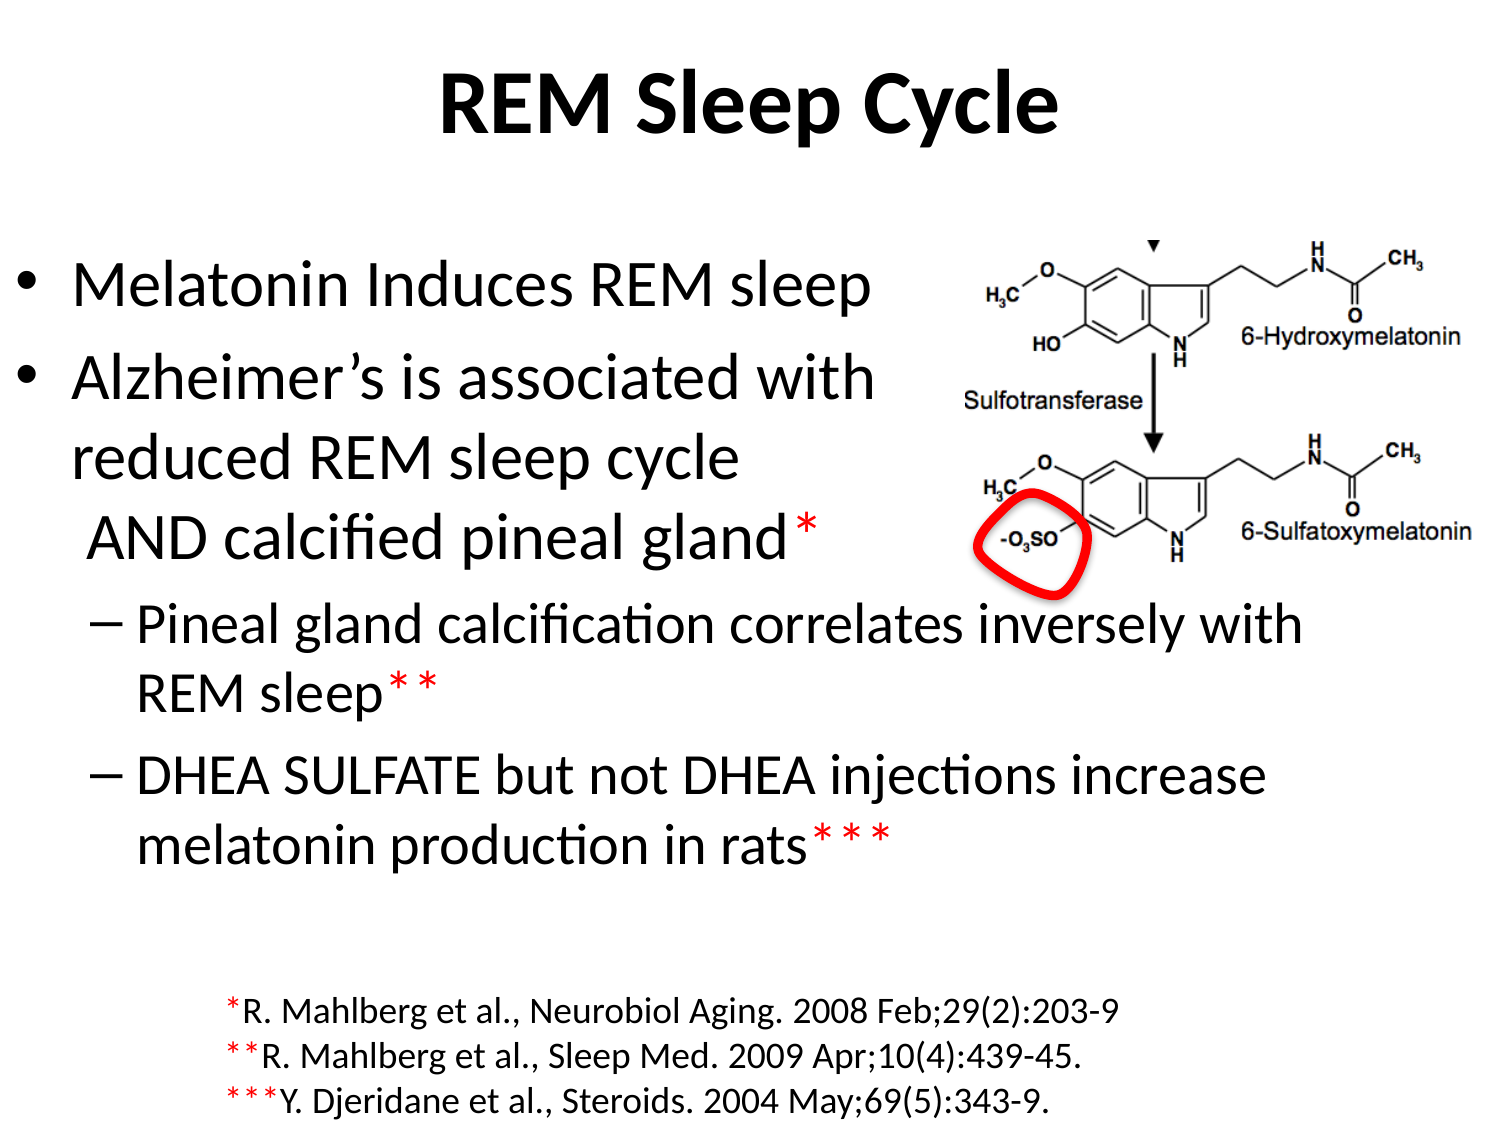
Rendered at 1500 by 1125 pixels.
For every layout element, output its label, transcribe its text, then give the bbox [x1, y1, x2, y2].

list Melatonin Induces REM sleep Alzheimer’s is associated with reduced REM sleep cycle AND calcified pineal gland* Pineal gland calcification correlates inversely with REM sleep** DHEA SULFATE but not DHEA injections increase melatonin production in rats*** [0, 231, 1350, 975]
title REM Sleep Cycle [75, 3, 1425, 191]
text_box *R. Mahlberg et al., Neurobiol Aging. 2008 Feb;29(2):203-9 **R. Mahlberg et al., Sleep Med. 2009 Apr;10(4):439-45. ***Y. Djeridane et al., Steroids. 2004 May;69(5):343-9. [208, 978, 1135, 1125]
picture [965, 240, 1500, 593]
